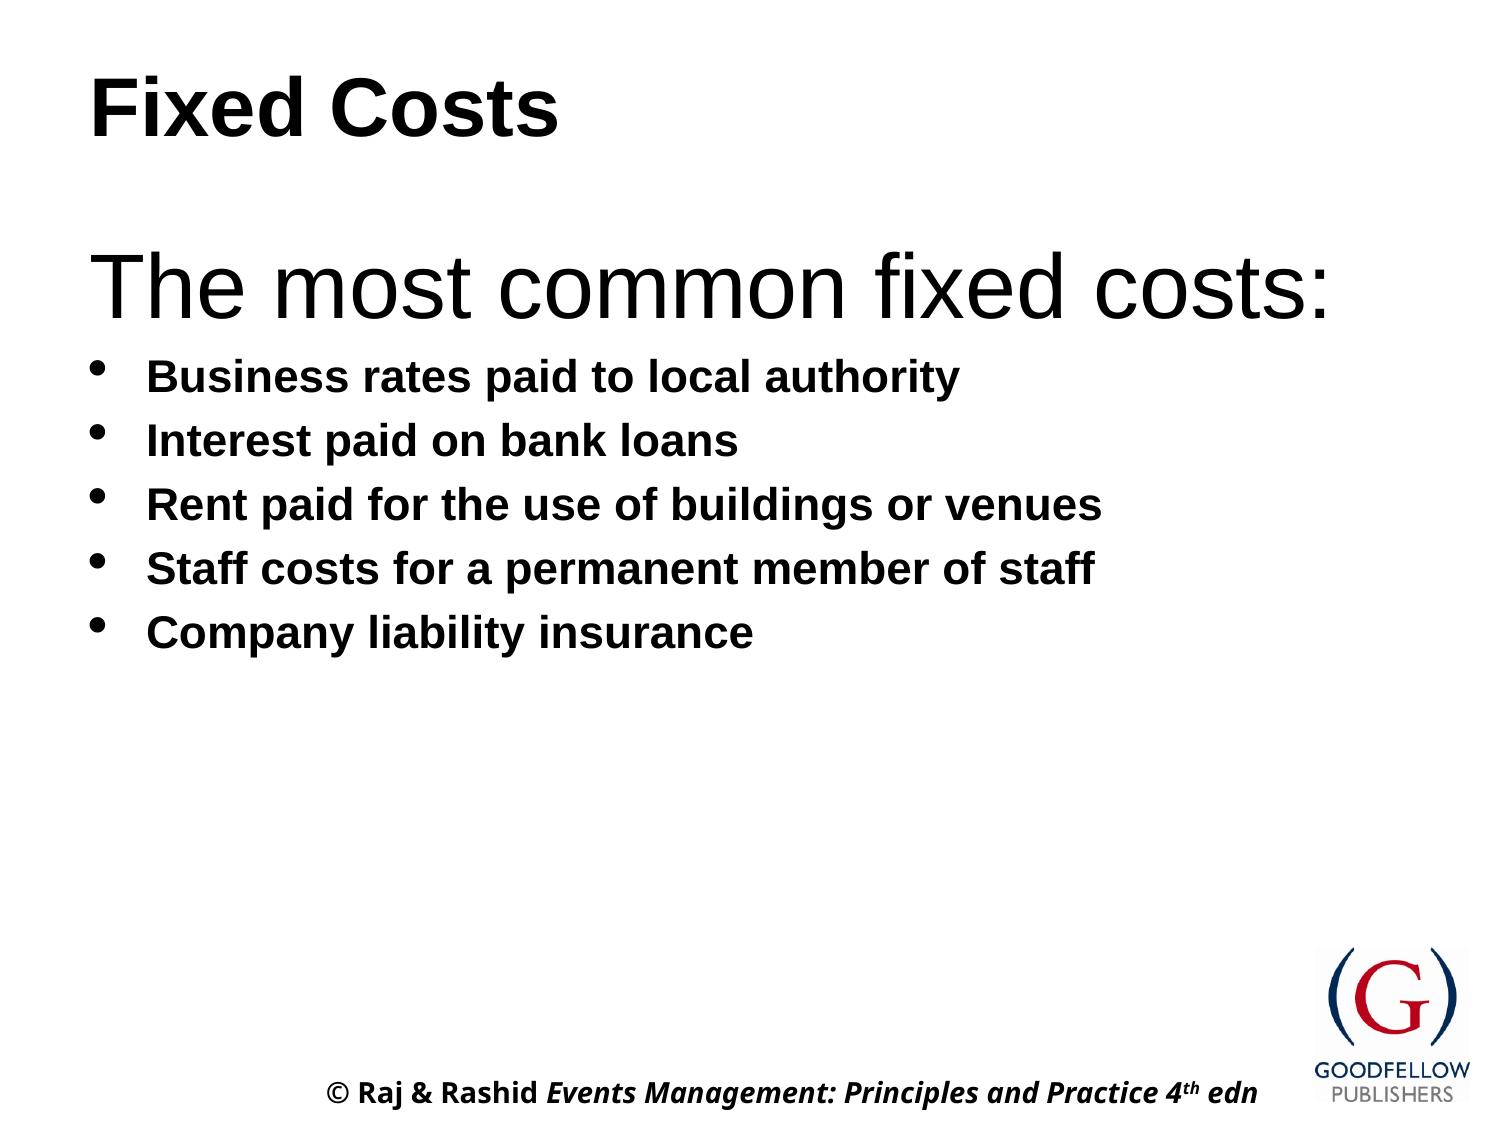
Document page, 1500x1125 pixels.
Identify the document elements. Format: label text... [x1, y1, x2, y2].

list The most common fixed costs: Business rates paid to local authority Interest paid on bank loans Rent paid for the use of buildings or venues Staff costs for a permanent member of staff Company liability insurance [75, 219, 1425, 1005]
picture [1315, 947, 1470, 1102]
title Fixed Costs [75, 45, 1425, 185]
